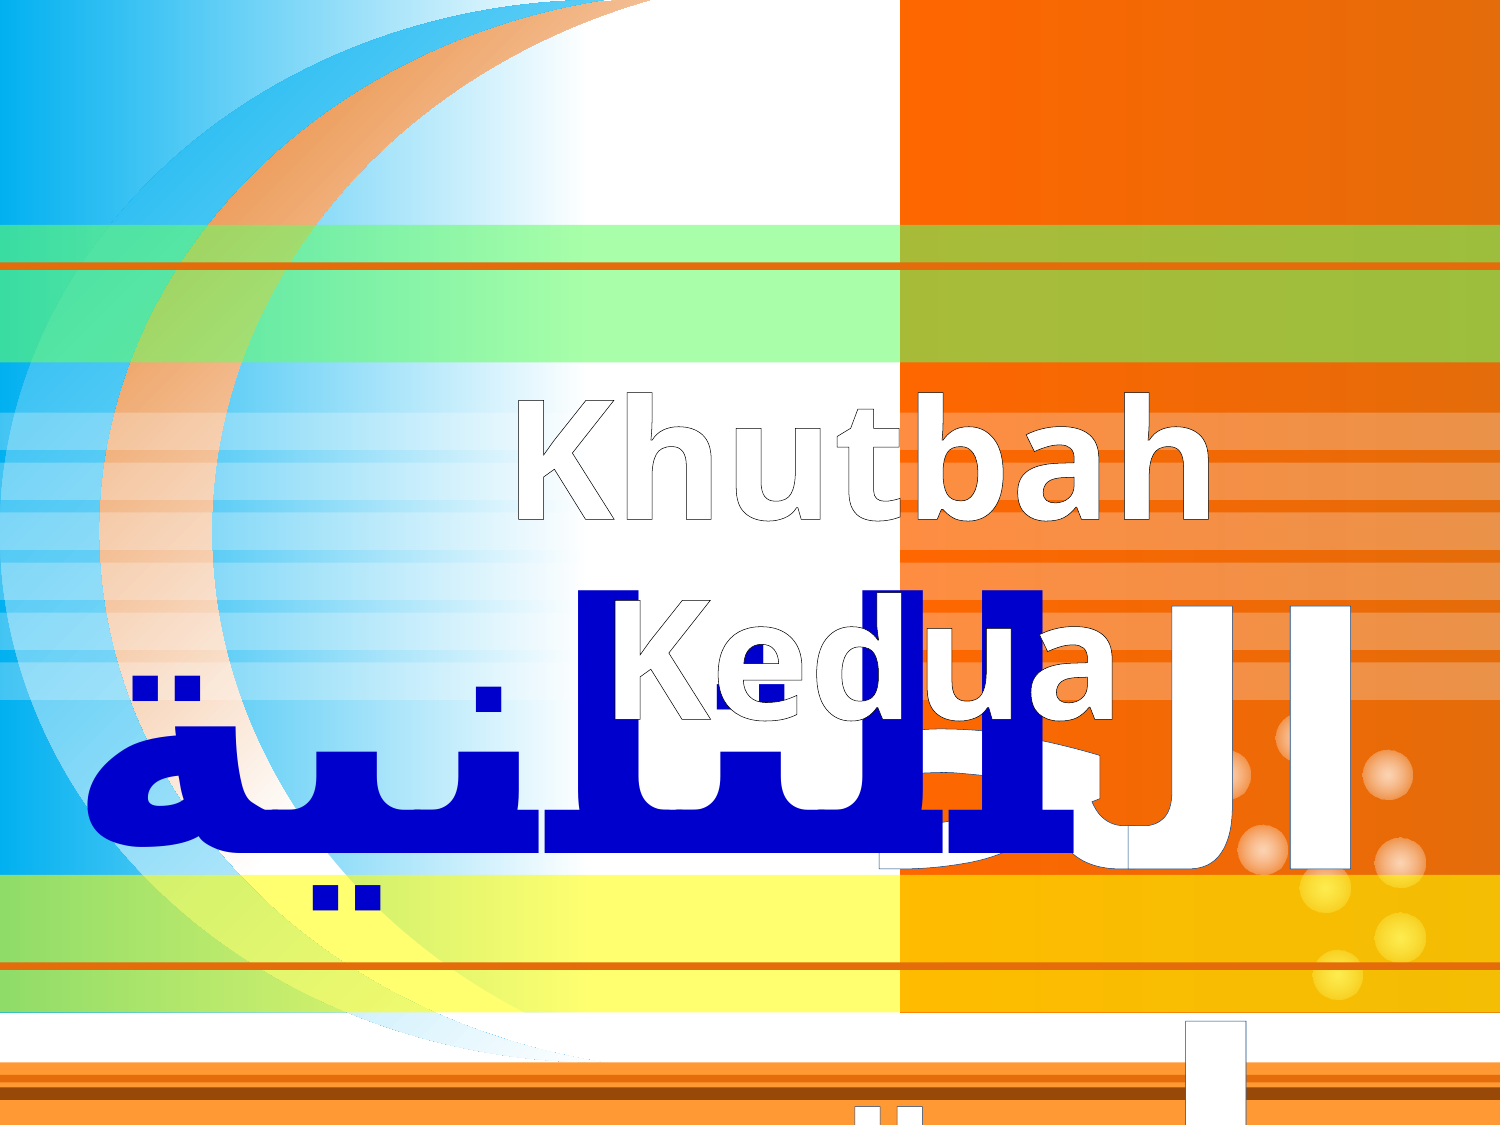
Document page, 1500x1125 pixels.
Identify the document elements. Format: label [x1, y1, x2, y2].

text_box [0, 0, 1500, 1125]
